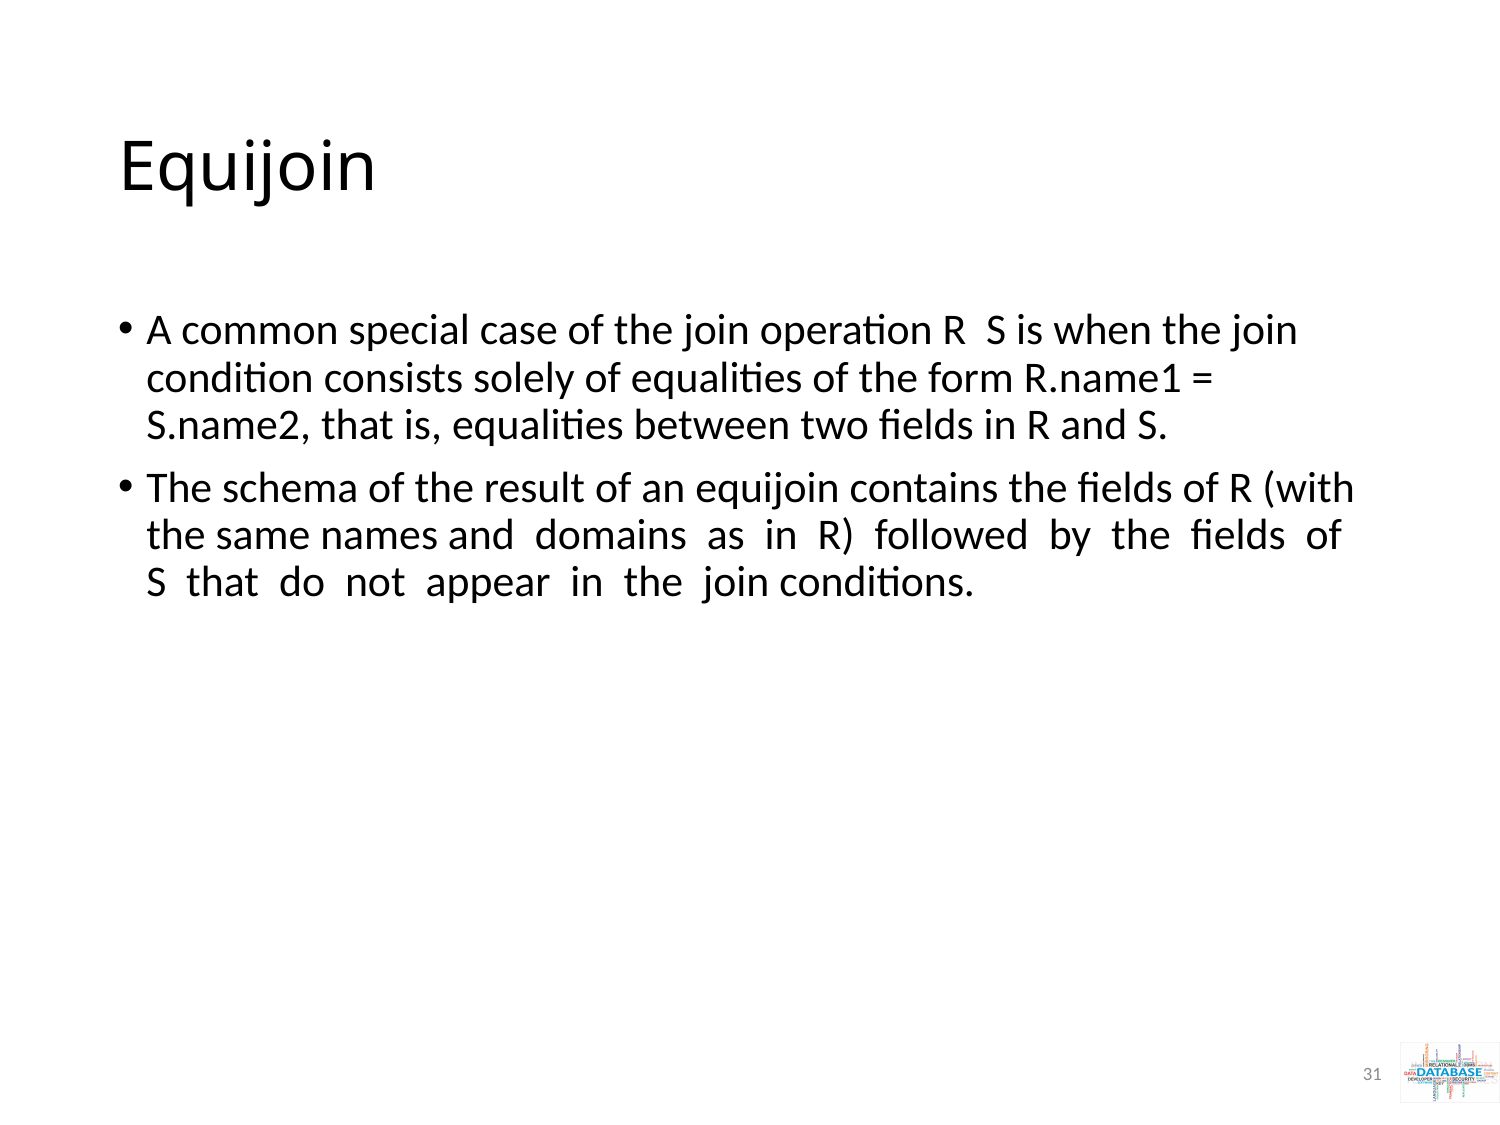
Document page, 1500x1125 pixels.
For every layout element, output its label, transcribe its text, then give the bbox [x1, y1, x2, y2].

list A common special case of the join operation R S is when the join condition consists solely of equalities of the form R.name1 = S.name2, that is, equalities between two ﬁelds in R and S. The schema of the result of an equijoin contains the ﬁelds of R (with the same names and domains as in R) followed by the ﬁelds of S that do not appear in the join conditions. [103, 299, 1397, 1014]
picture [1400, 1042, 1500, 1103]
slide_number 31 [1059, 1042, 1397, 1103]
title Equijoin [103, 59, 1397, 278]
